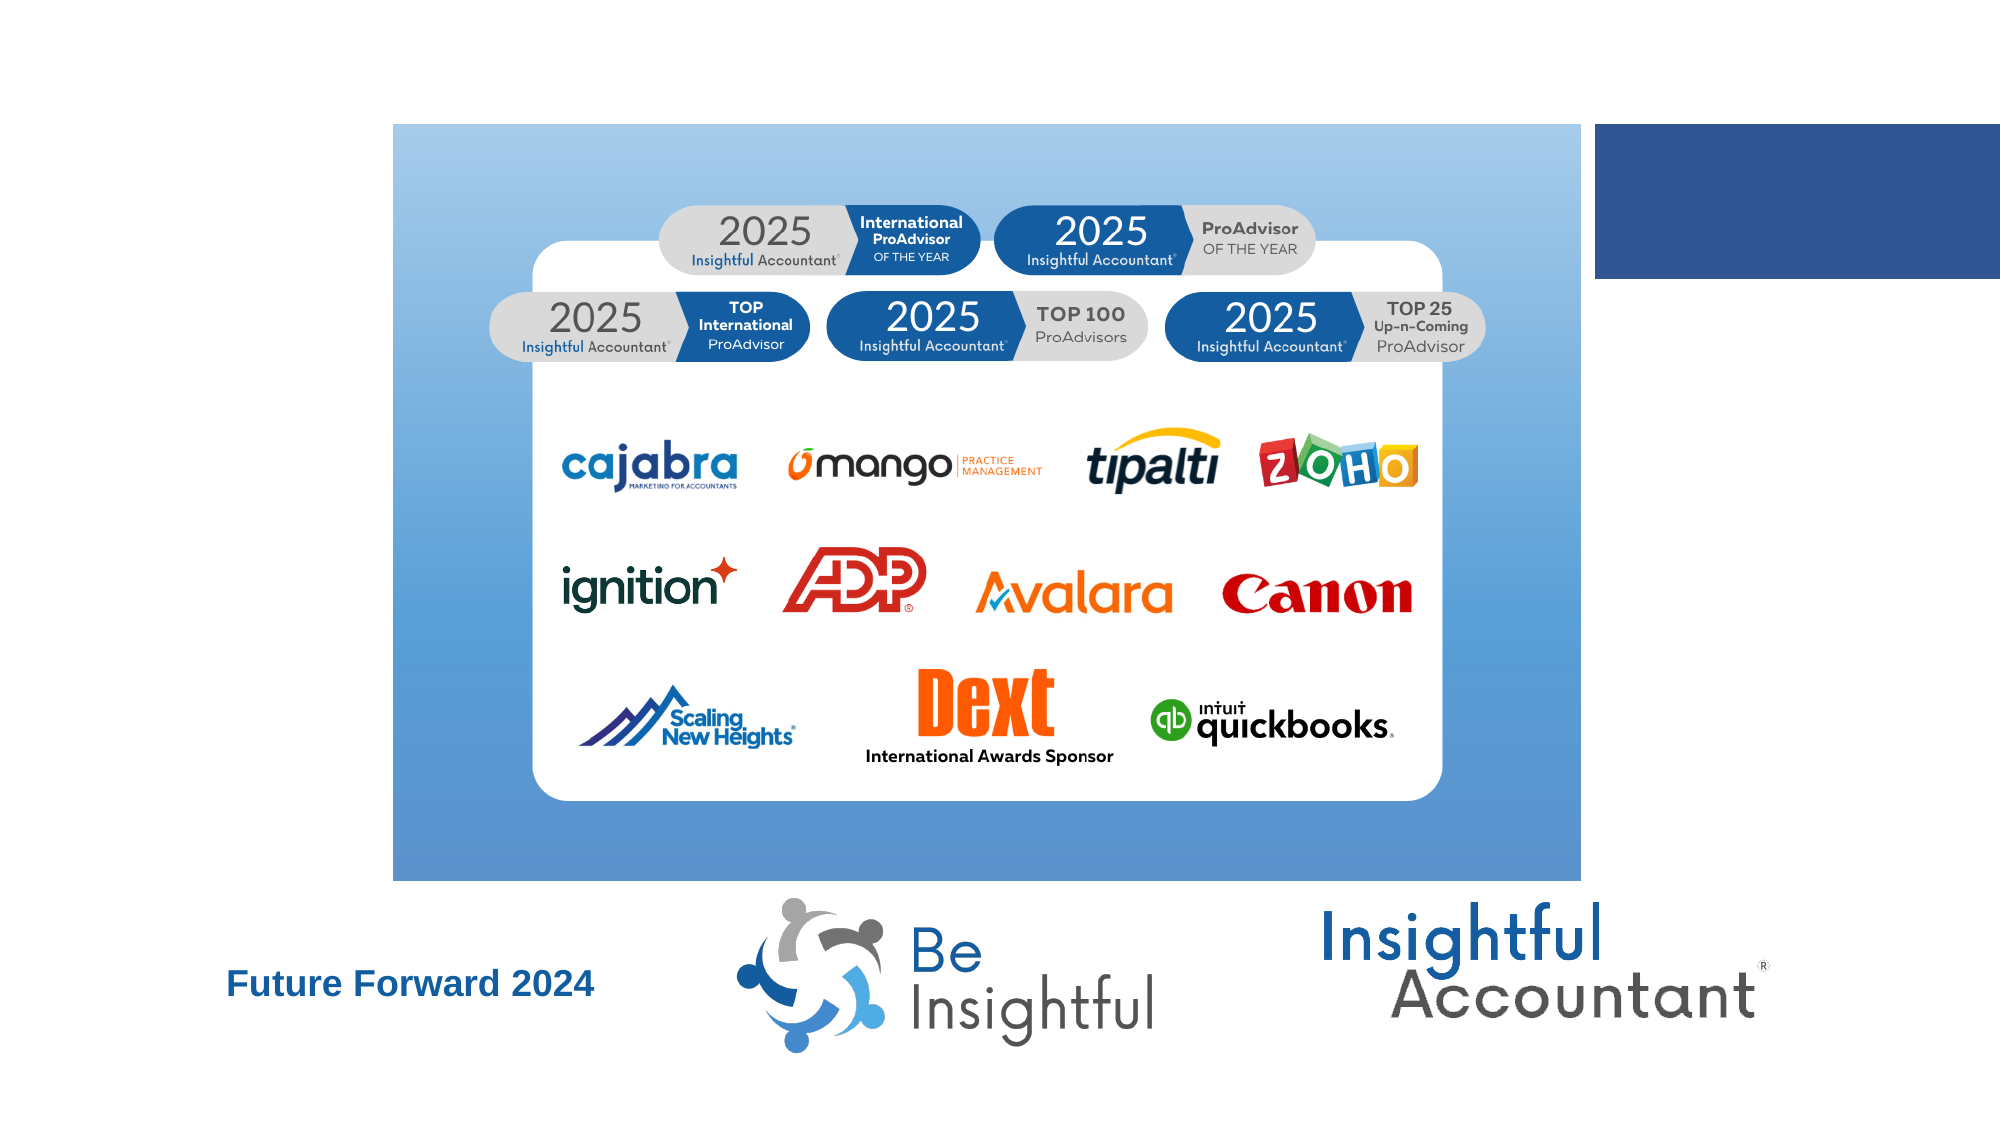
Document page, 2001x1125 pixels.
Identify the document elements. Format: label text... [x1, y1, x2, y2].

text_box Future Forward 2024 [211, 951, 654, 1012]
picture [1595, 124, 2000, 280]
picture [393, 124, 1581, 881]
picture [1303, 896, 1790, 1033]
picture [735, 896, 1179, 1069]
